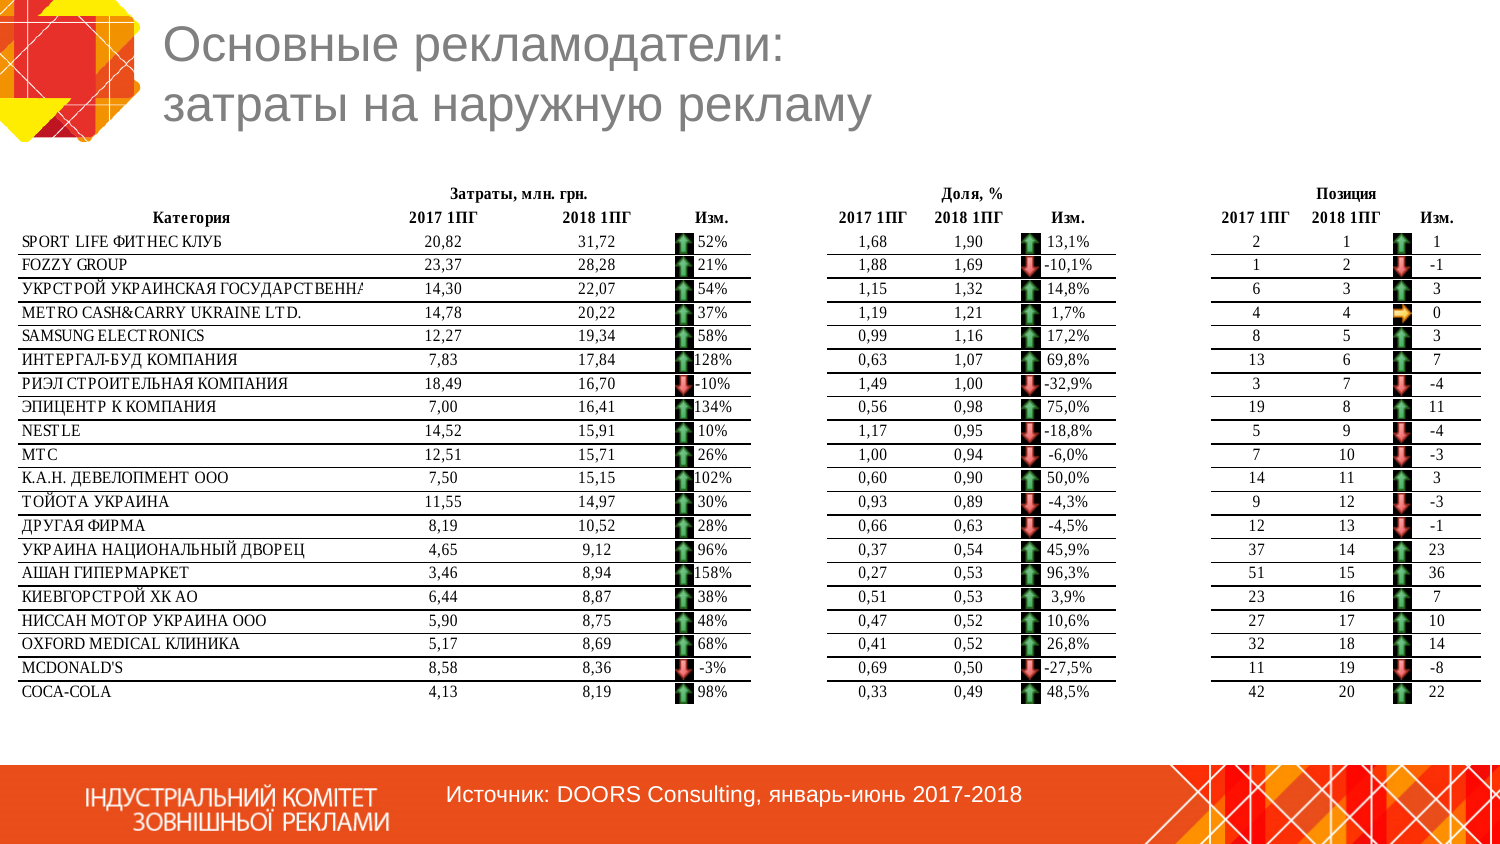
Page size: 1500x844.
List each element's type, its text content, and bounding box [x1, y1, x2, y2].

text_box Источник: DOORS Consulting, январь-июнь 2017-2018 [431, 771, 1097, 815]
picture [17, 174, 1483, 706]
picture [0, 0, 147, 142]
picture [0, 765, 1500, 844]
title Основные рекламодатели: затраты на наружную рекламу [147, 0, 1498, 142]
